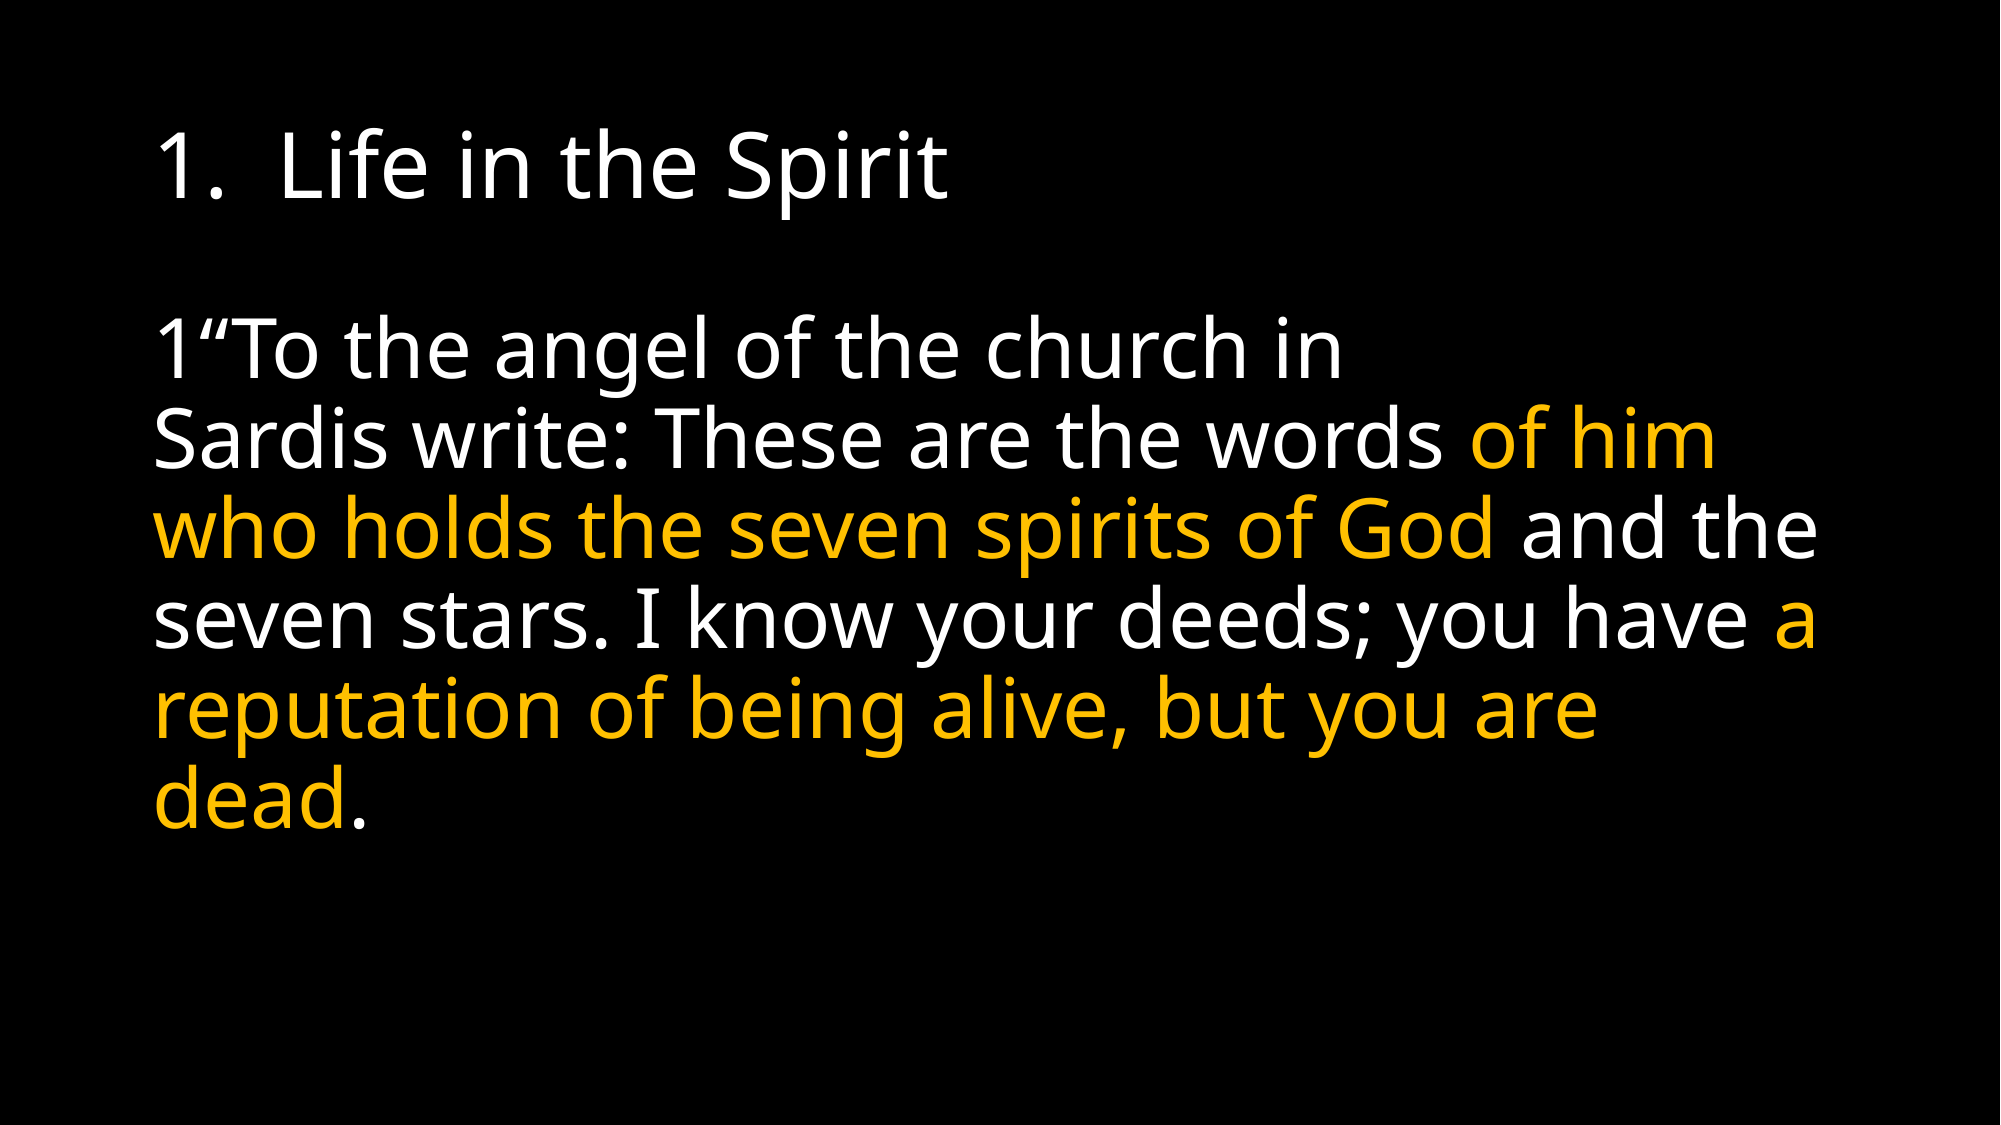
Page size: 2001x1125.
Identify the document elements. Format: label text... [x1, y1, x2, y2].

list 1“To the angel of the church in Sardis write: These are the words of him who holds the seven spirits of God and the seven stars. I know your deeds; you have a reputation of being alive, but you are dead. [137, 299, 1863, 1014]
title 1. Life in the Spirit [137, 59, 1863, 278]
